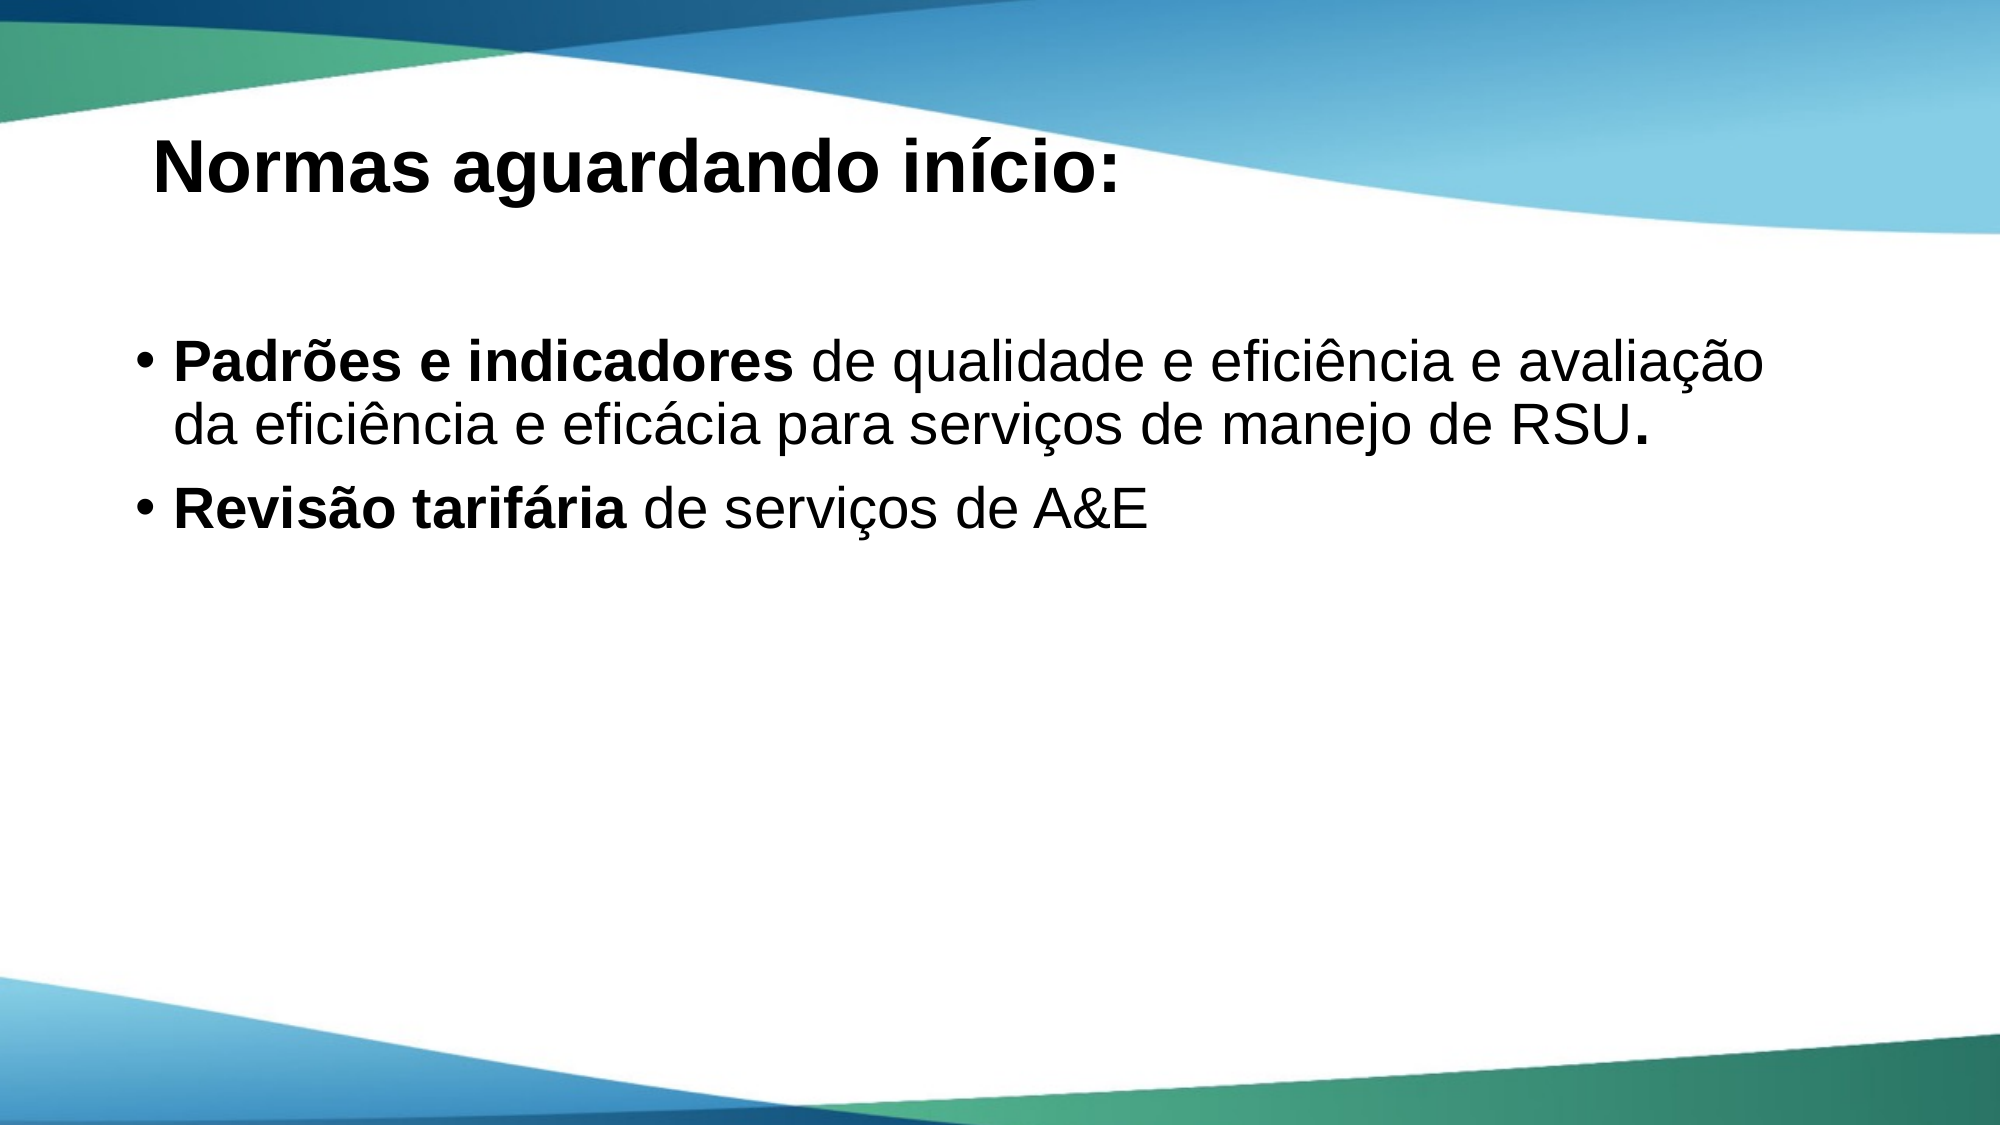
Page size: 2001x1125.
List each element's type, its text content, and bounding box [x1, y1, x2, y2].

list Padrões e indicadores de qualidade e eficiência e avaliação da eficiência e eficácia para serviços de manejo de RSU. Revisão tarifária de serviços de A&E [120, 233, 1846, 638]
picture [0, 0, 2000, 1125]
title Normas aguardando início: [137, 59, 1863, 278]
